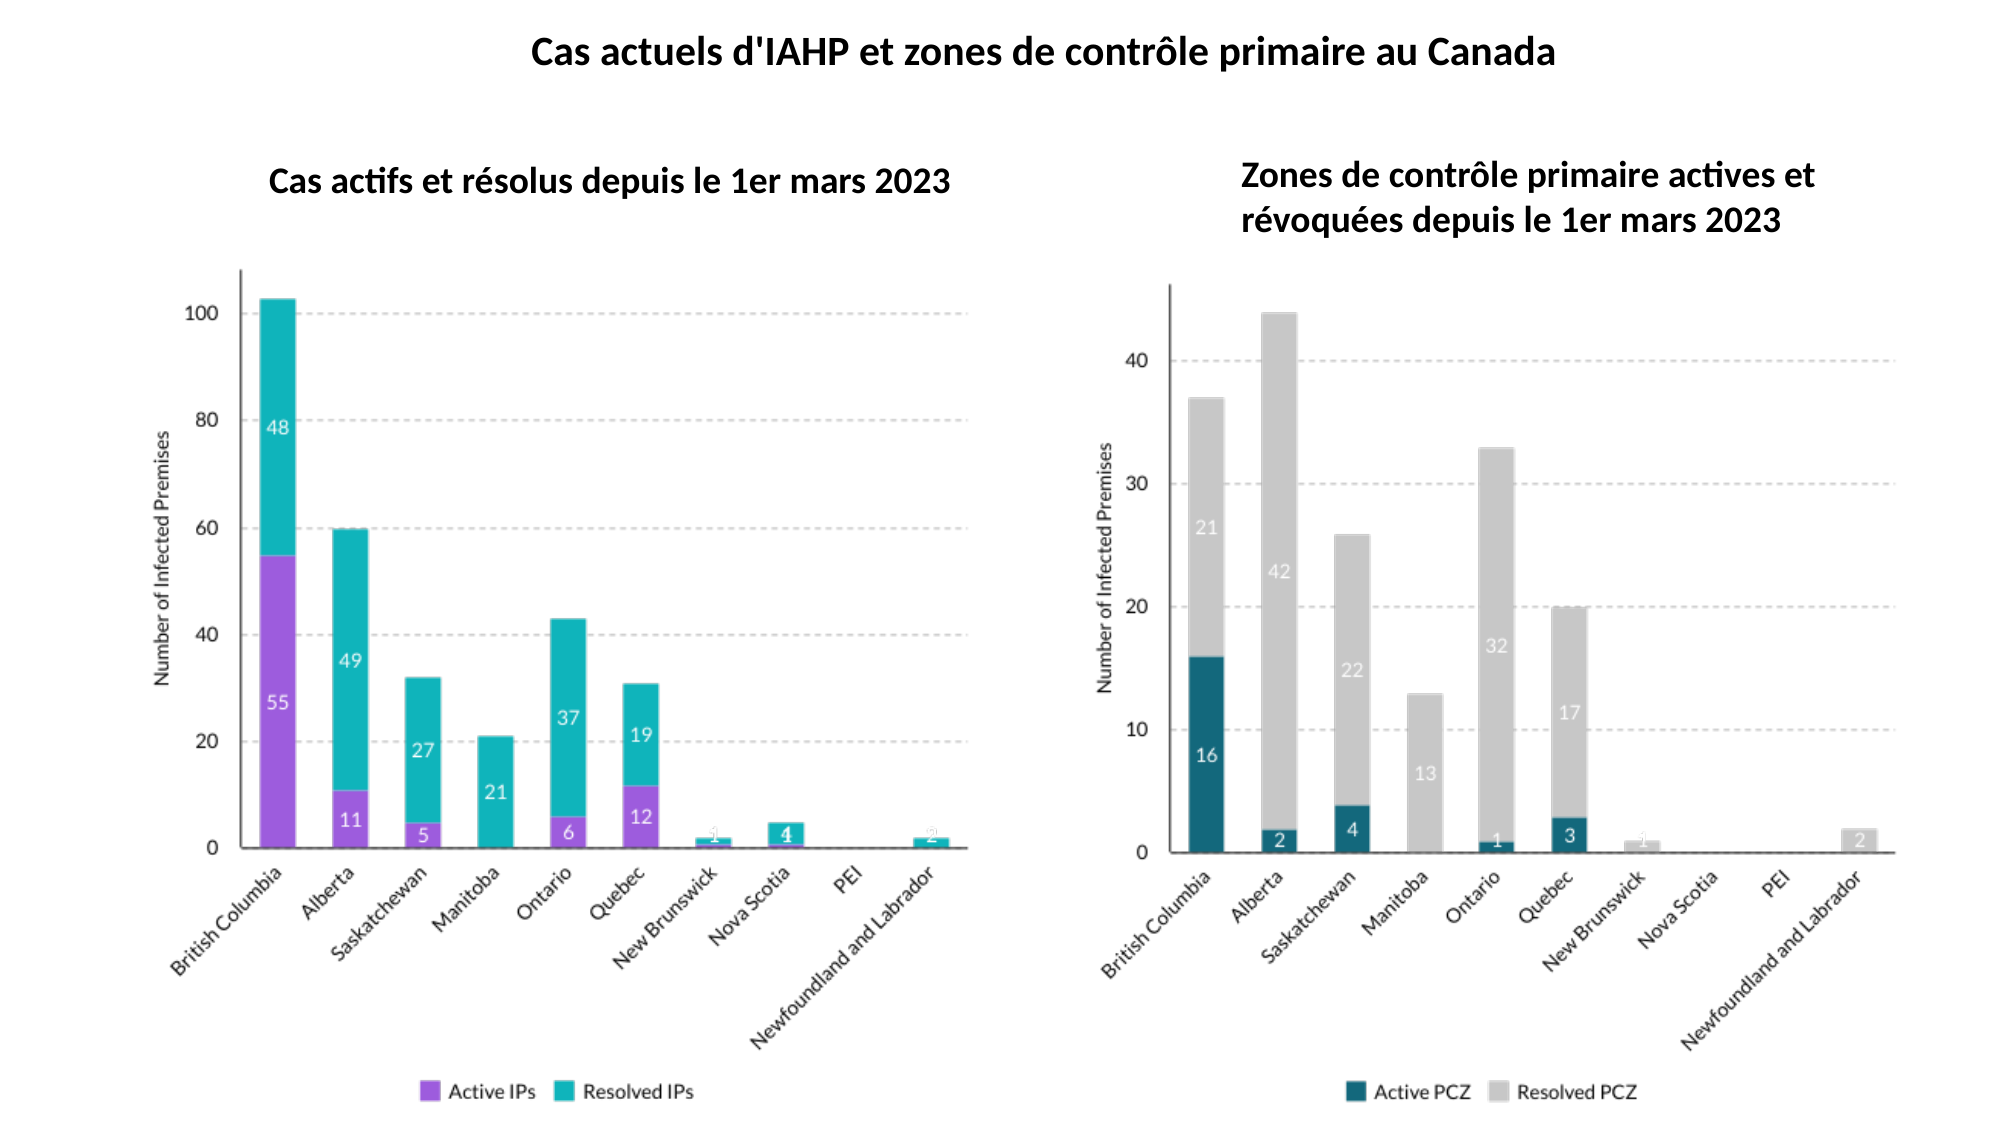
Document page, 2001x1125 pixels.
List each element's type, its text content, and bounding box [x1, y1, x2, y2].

text_box Cas actifs et résolus depuis le 1er mars 2023 [254, 149, 967, 209]
text_box Zones de contrôle primaire actives et révoquées depuis le 1er mars 2023 [1226, 142, 1882, 248]
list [82, 237, 1011, 1116]
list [1050, 248, 1927, 1116]
text_box Cas actuels d'IAHP et zones de contrôle primaire au Canada [516, 15, 1573, 81]
